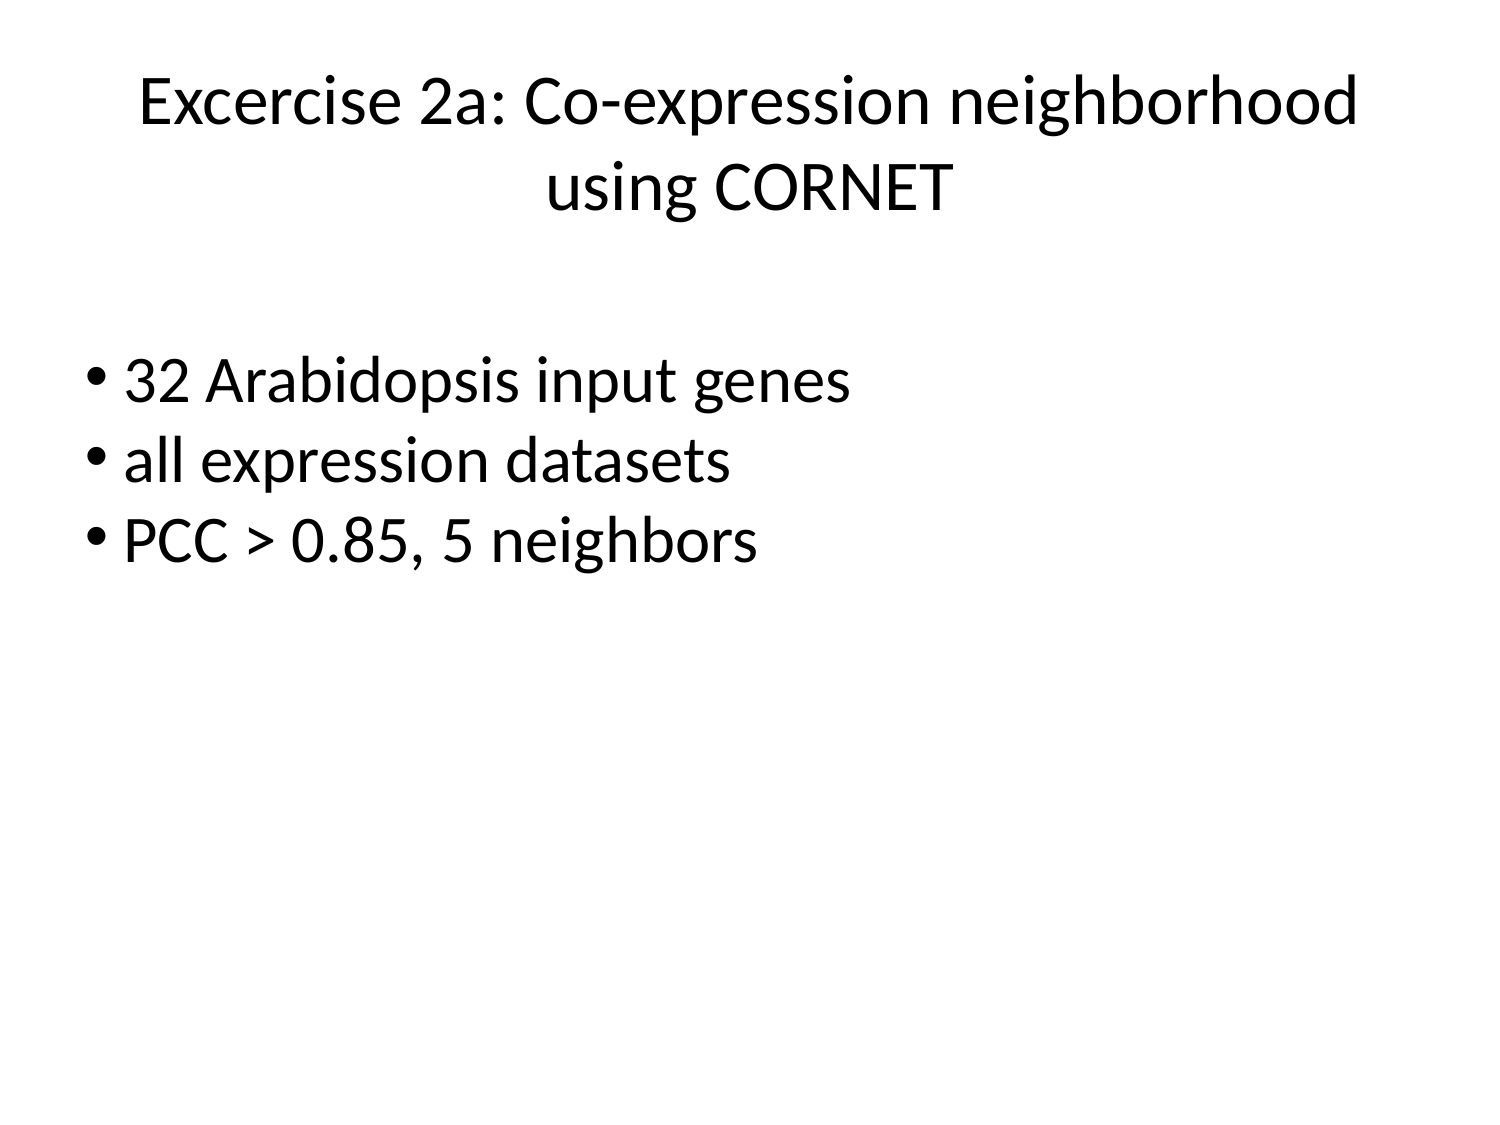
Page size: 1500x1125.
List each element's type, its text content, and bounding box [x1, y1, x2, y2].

text_box 32 Arabidopsis input genes all expression datasets PCC > 0.85, 5 neighbors [70, 328, 1442, 823]
title Excercise 2a: Co-expression neighborhood using CORNET [75, 45, 1425, 233]
